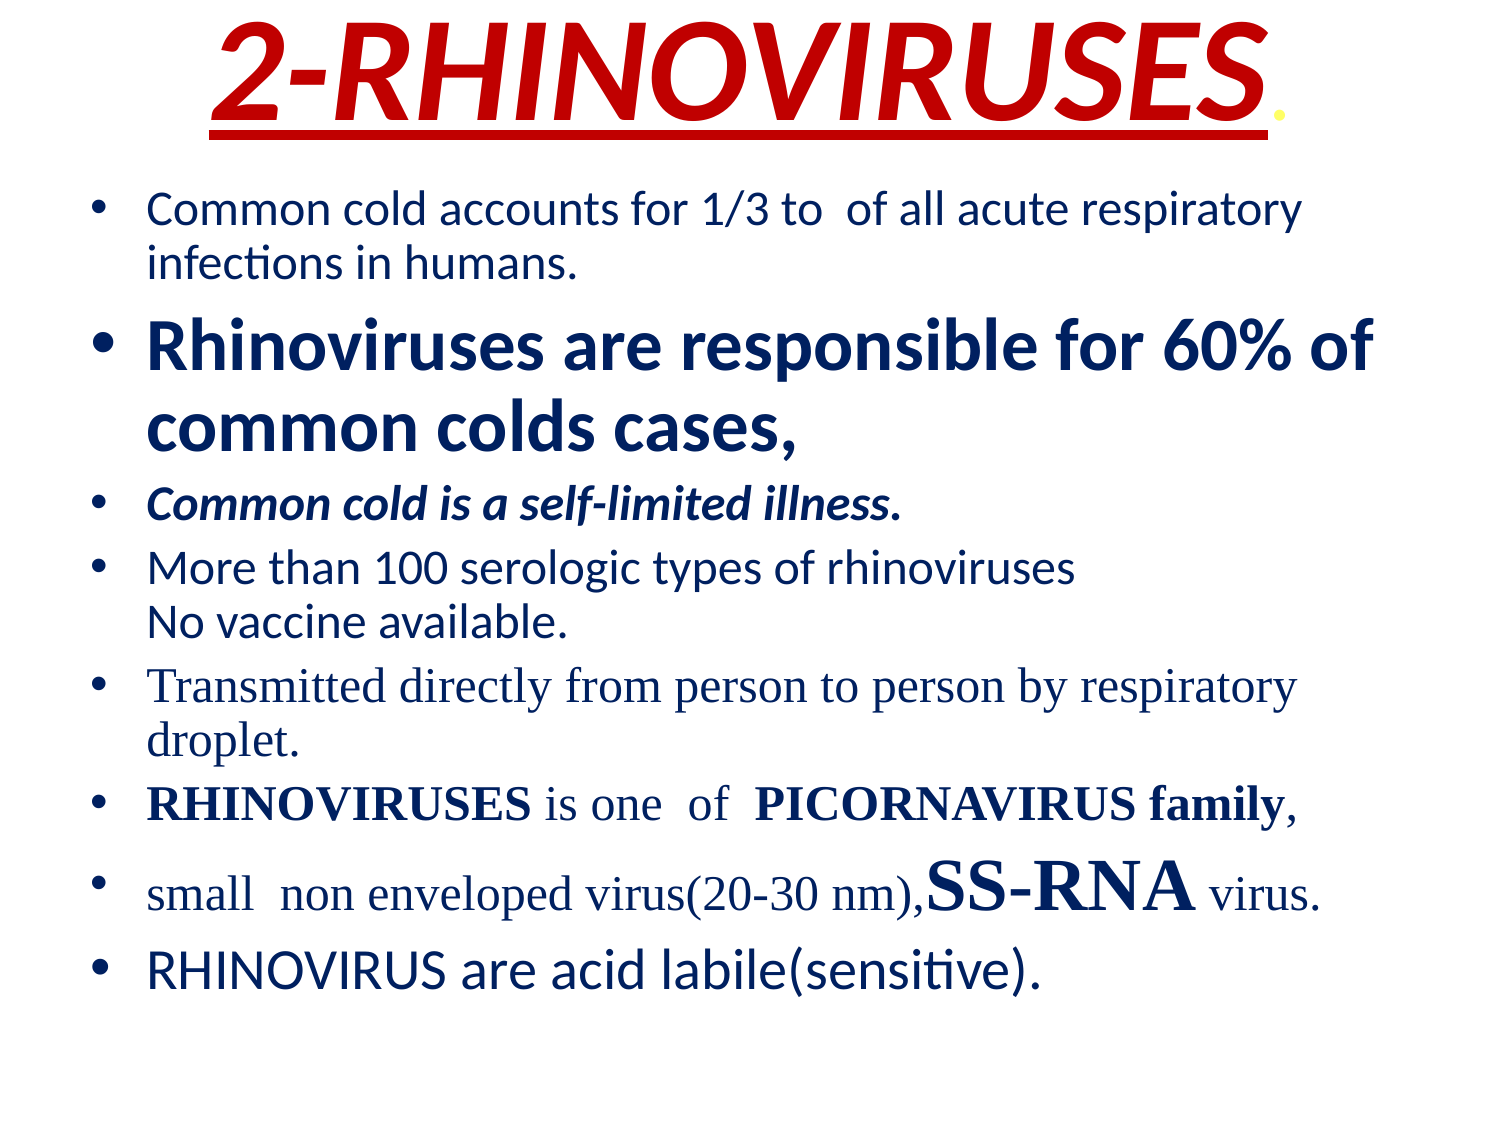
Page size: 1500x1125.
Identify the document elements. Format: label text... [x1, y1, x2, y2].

list Common cold accounts for 1/3 to of all acute respiratory infections in humans. Rhinoviruses are responsible for 60% of common colds cases, Common cold is a self-limited illness. More than 100 serologic types of rhinoviruses No vaccine available. Transmitted directly from person to person by respiratory droplet. RHINOVIRUSES is one of PICORNAVIRUS family, small non enveloped virus(20-30 nm),SS-RNA virus. RHINOVIRUS are acid labile(sensitive). [75, 174, 1425, 1125]
title 2-RHINOVIRUSES. [75, 0, 1425, 174]
